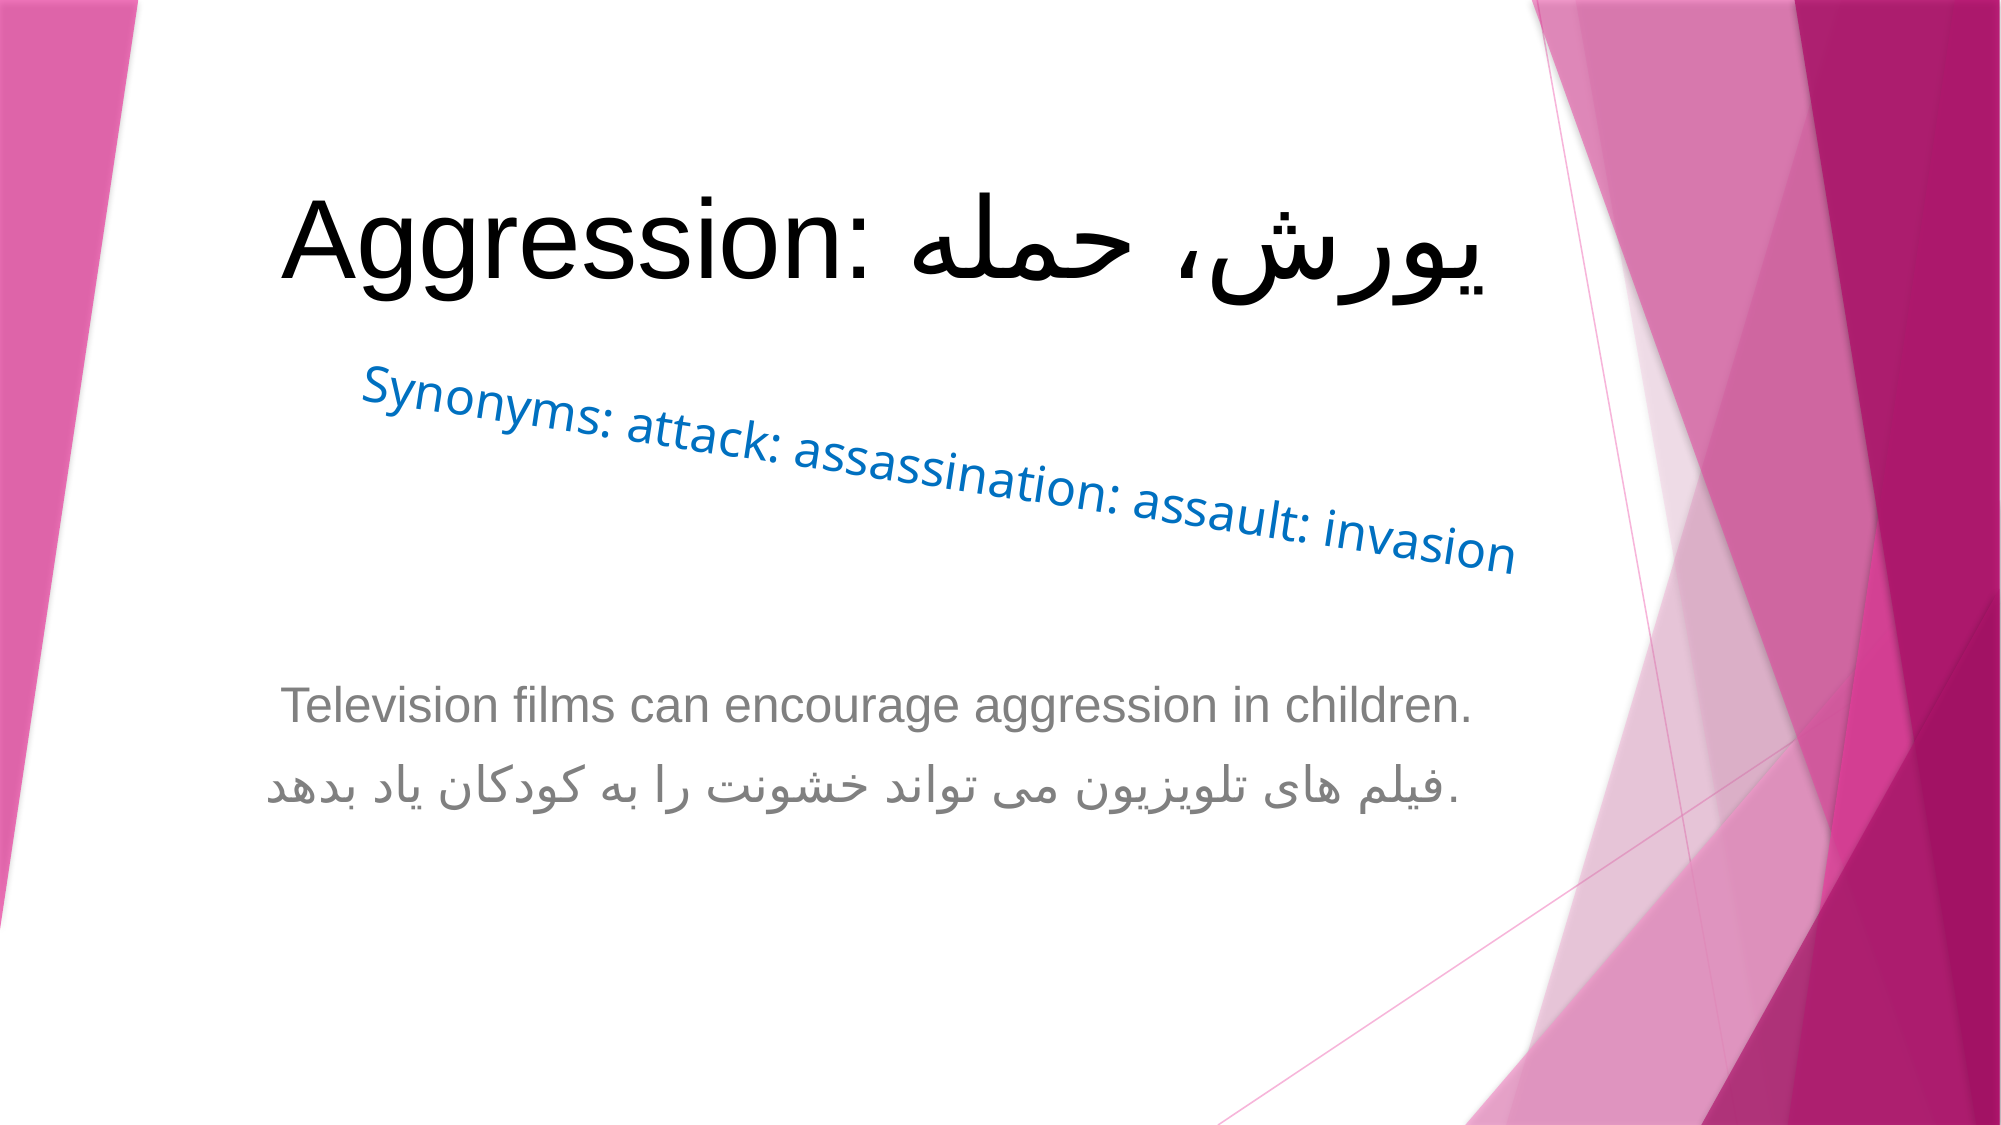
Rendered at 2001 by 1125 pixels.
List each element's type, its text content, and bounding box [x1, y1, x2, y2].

title Aggression: یورش، حمله [247, 127, 1522, 310]
subtitle Television films can encourage aggression in children. فیلم های تلویزیون می تواند خشونت را به کودکان یاد بدهد. [247, 664, 1522, 845]
text_box Synonyms: attack: assassination: assault: invasion [343, 341, 1539, 596]
